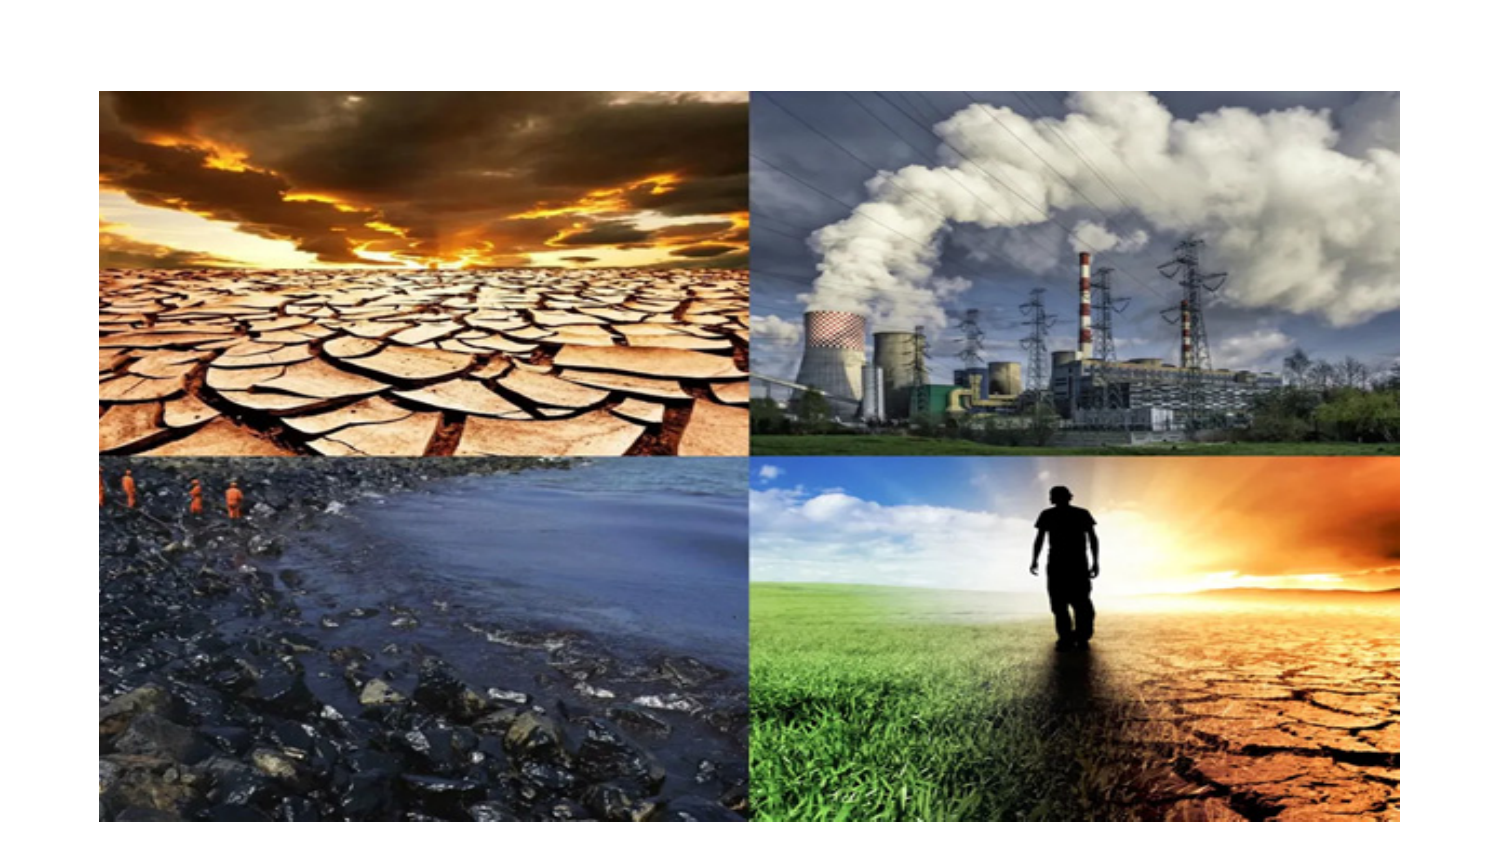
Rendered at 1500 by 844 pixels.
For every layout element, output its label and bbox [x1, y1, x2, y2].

picture [99, 91, 1401, 823]
